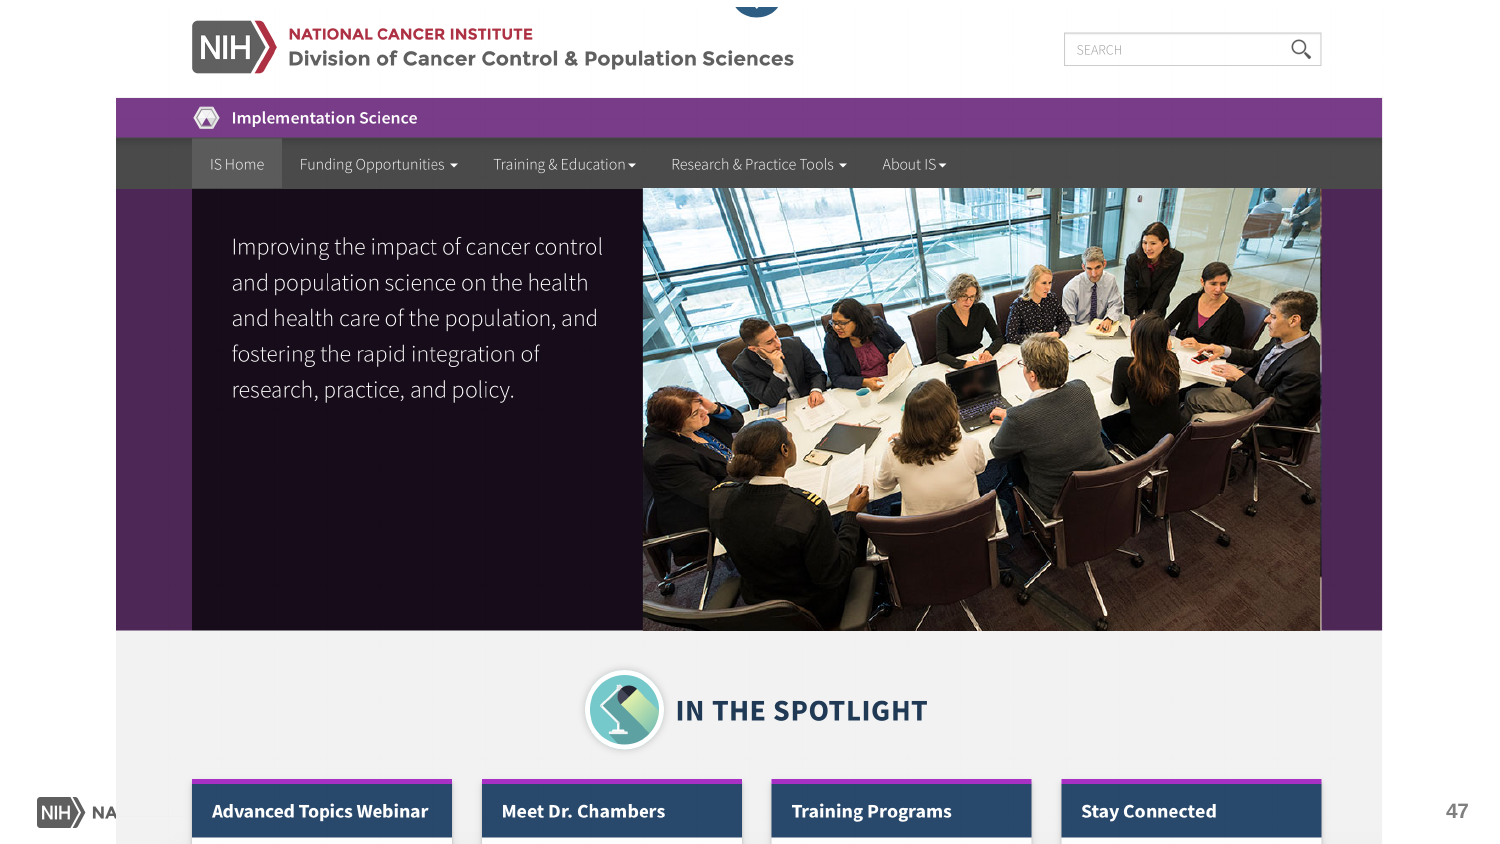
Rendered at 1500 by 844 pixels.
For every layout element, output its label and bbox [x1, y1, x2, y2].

picture [37, 7, 1383, 844]
